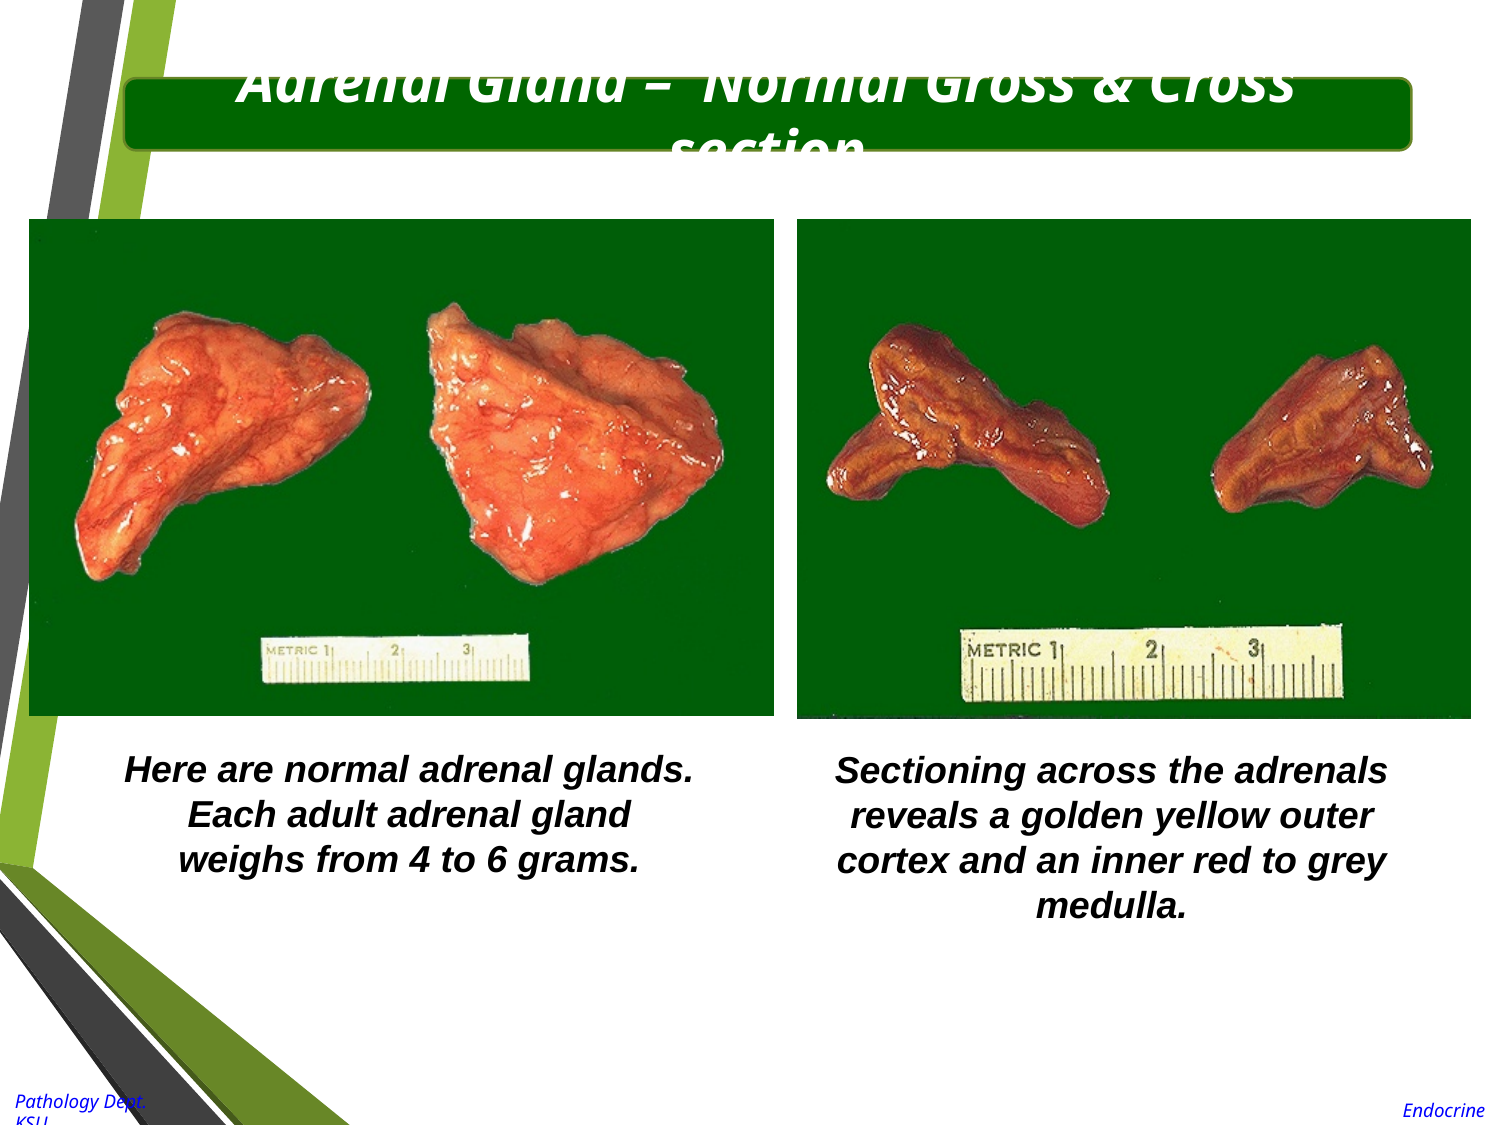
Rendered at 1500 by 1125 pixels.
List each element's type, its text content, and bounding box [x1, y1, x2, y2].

picture [796, 219, 1471, 719]
picture [29, 219, 774, 716]
text_box Here are normal adrenal glands. Each adult adrenal gland weighs from 4 to 6 grams. [107, 737, 712, 888]
text_box Endocrine block [1352, 1091, 1500, 1125]
text_box Adrenal Gland – Normal Gross & Cross section [122, 76, 1413, 152]
text_box Sectioning across the adrenals reveals a golden yellow outer cortex and an inner red to grey medulla. [812, 738, 1412, 934]
text_box Pathology Dept. KSU [0, 1082, 195, 1125]
